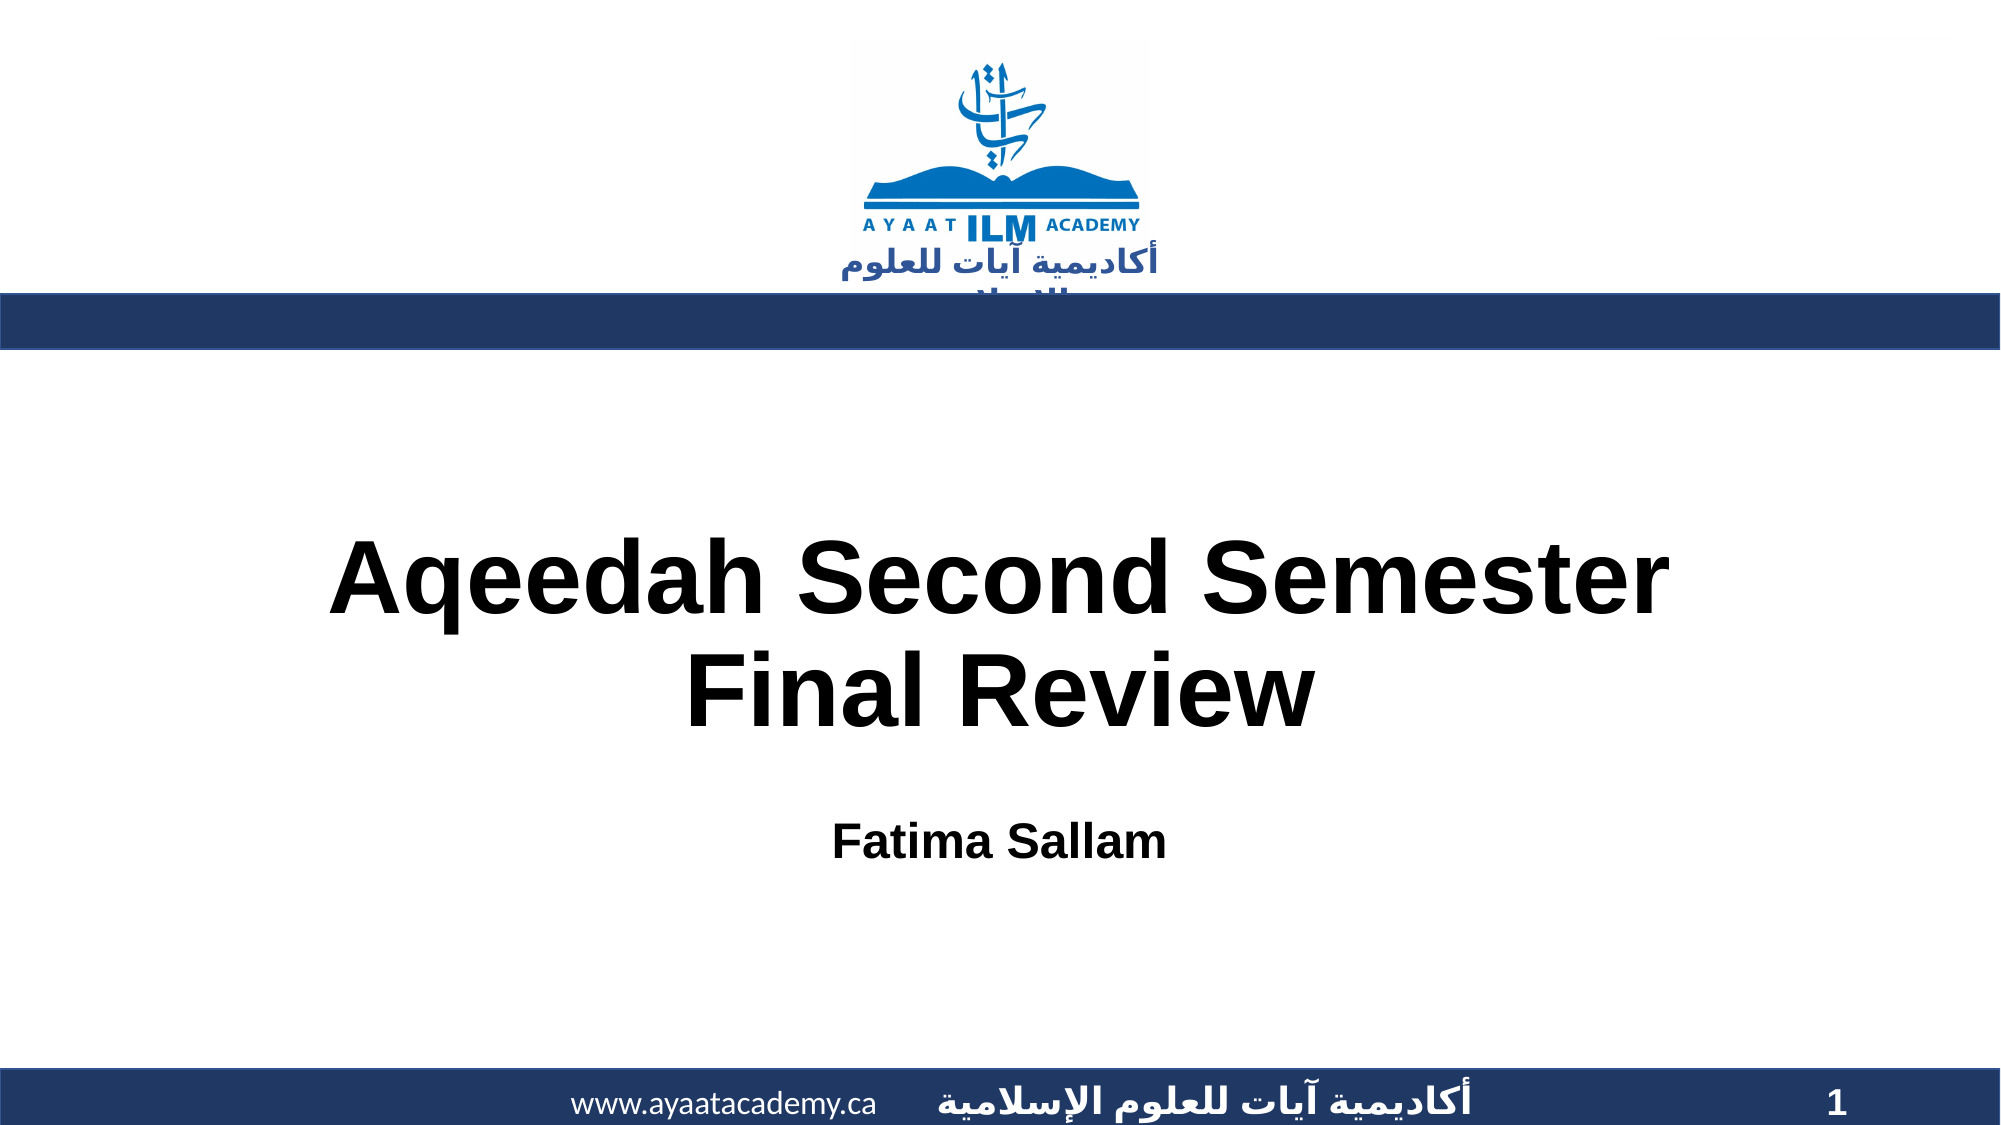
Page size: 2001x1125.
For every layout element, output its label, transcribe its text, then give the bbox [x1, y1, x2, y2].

picture [850, 39, 1150, 259]
slide_number 1 [1412, 1070, 1863, 1125]
subtitle Fatima Sallam [249, 771, 1750, 1043]
title Aqeedah Second Semester Final Review [137, 364, 1863, 757]
